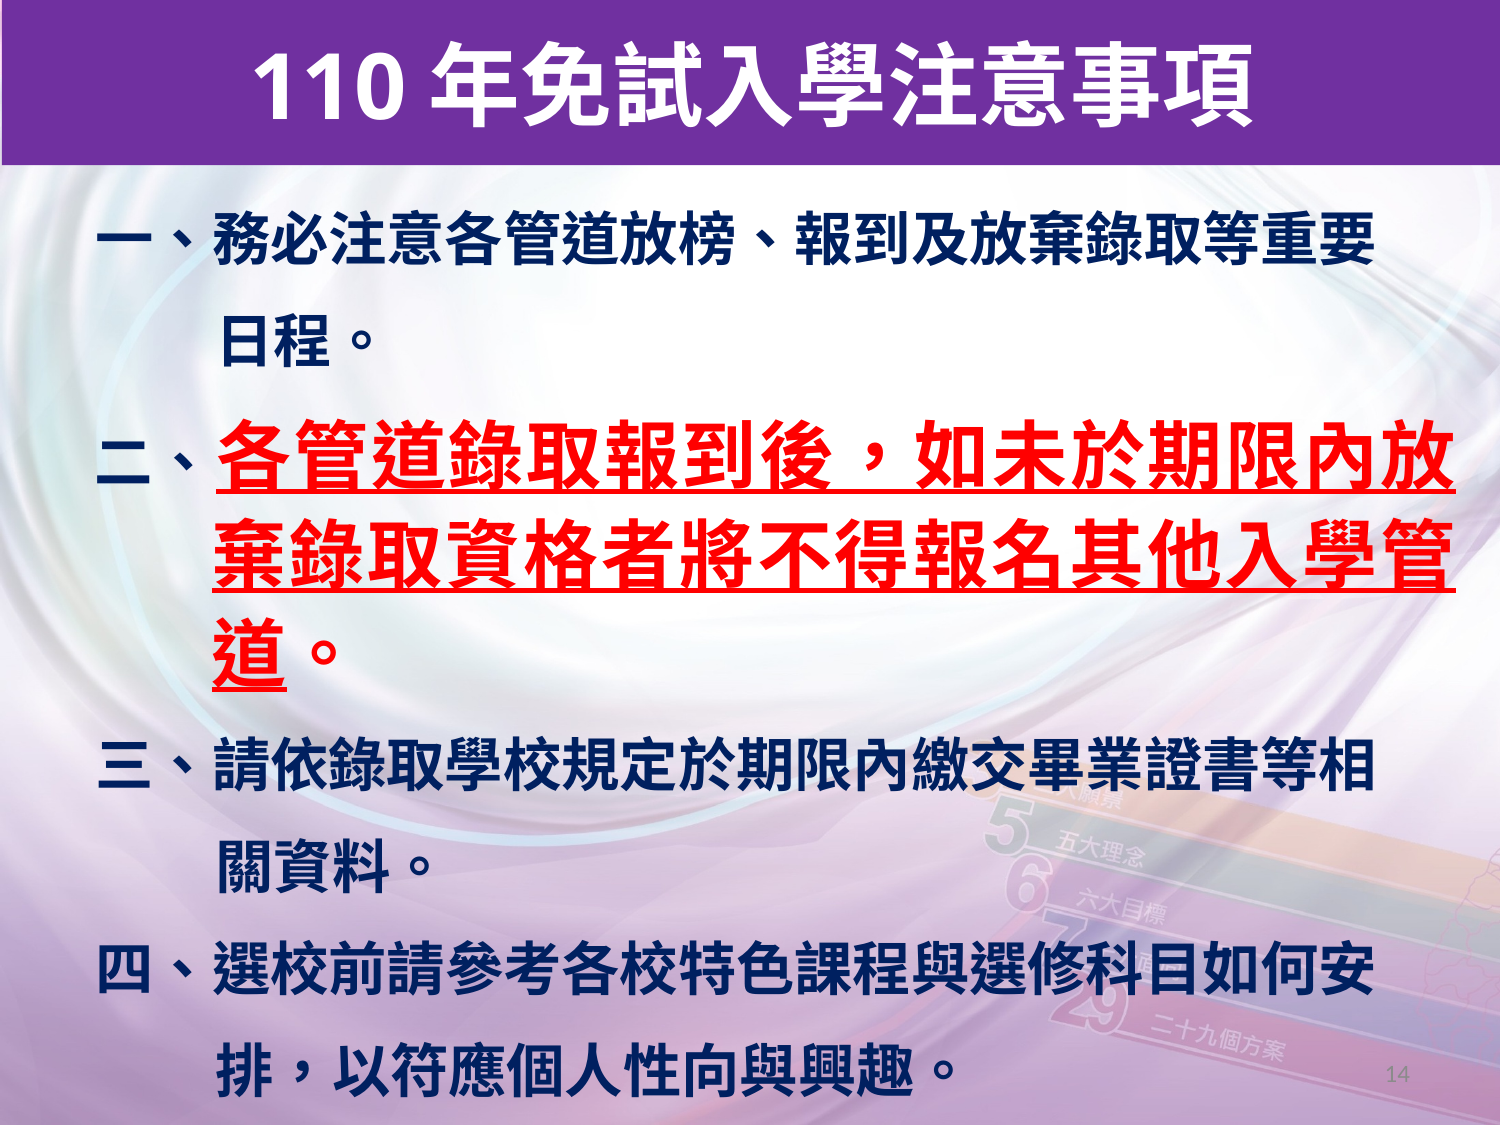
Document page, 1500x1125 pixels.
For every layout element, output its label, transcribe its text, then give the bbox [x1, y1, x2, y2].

text_box 110年免試入學注意事項 [1, 0, 1500, 166]
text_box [1, 104, 667, 252]
picture [0, 0, 1500, 1125]
slide_number 14 [1074, 1042, 1425, 1103]
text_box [41, 120, 562, 256]
text_box 一、務必注意各管道放榜、報到及放棄錄取等重要 日程。 二、各管道錄取報到後，如未於期限內放棄錄取資格者將不得報名其他入學管道。 三、請依錄取學校規定於期限內繳交畢業證書等相 關資料。 四、選校前請參考各校特色課程與選修科目如何安 排，以符應個人性向與興趣。 [5, 187, 1471, 1112]
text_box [563, 120, 706, 256]
